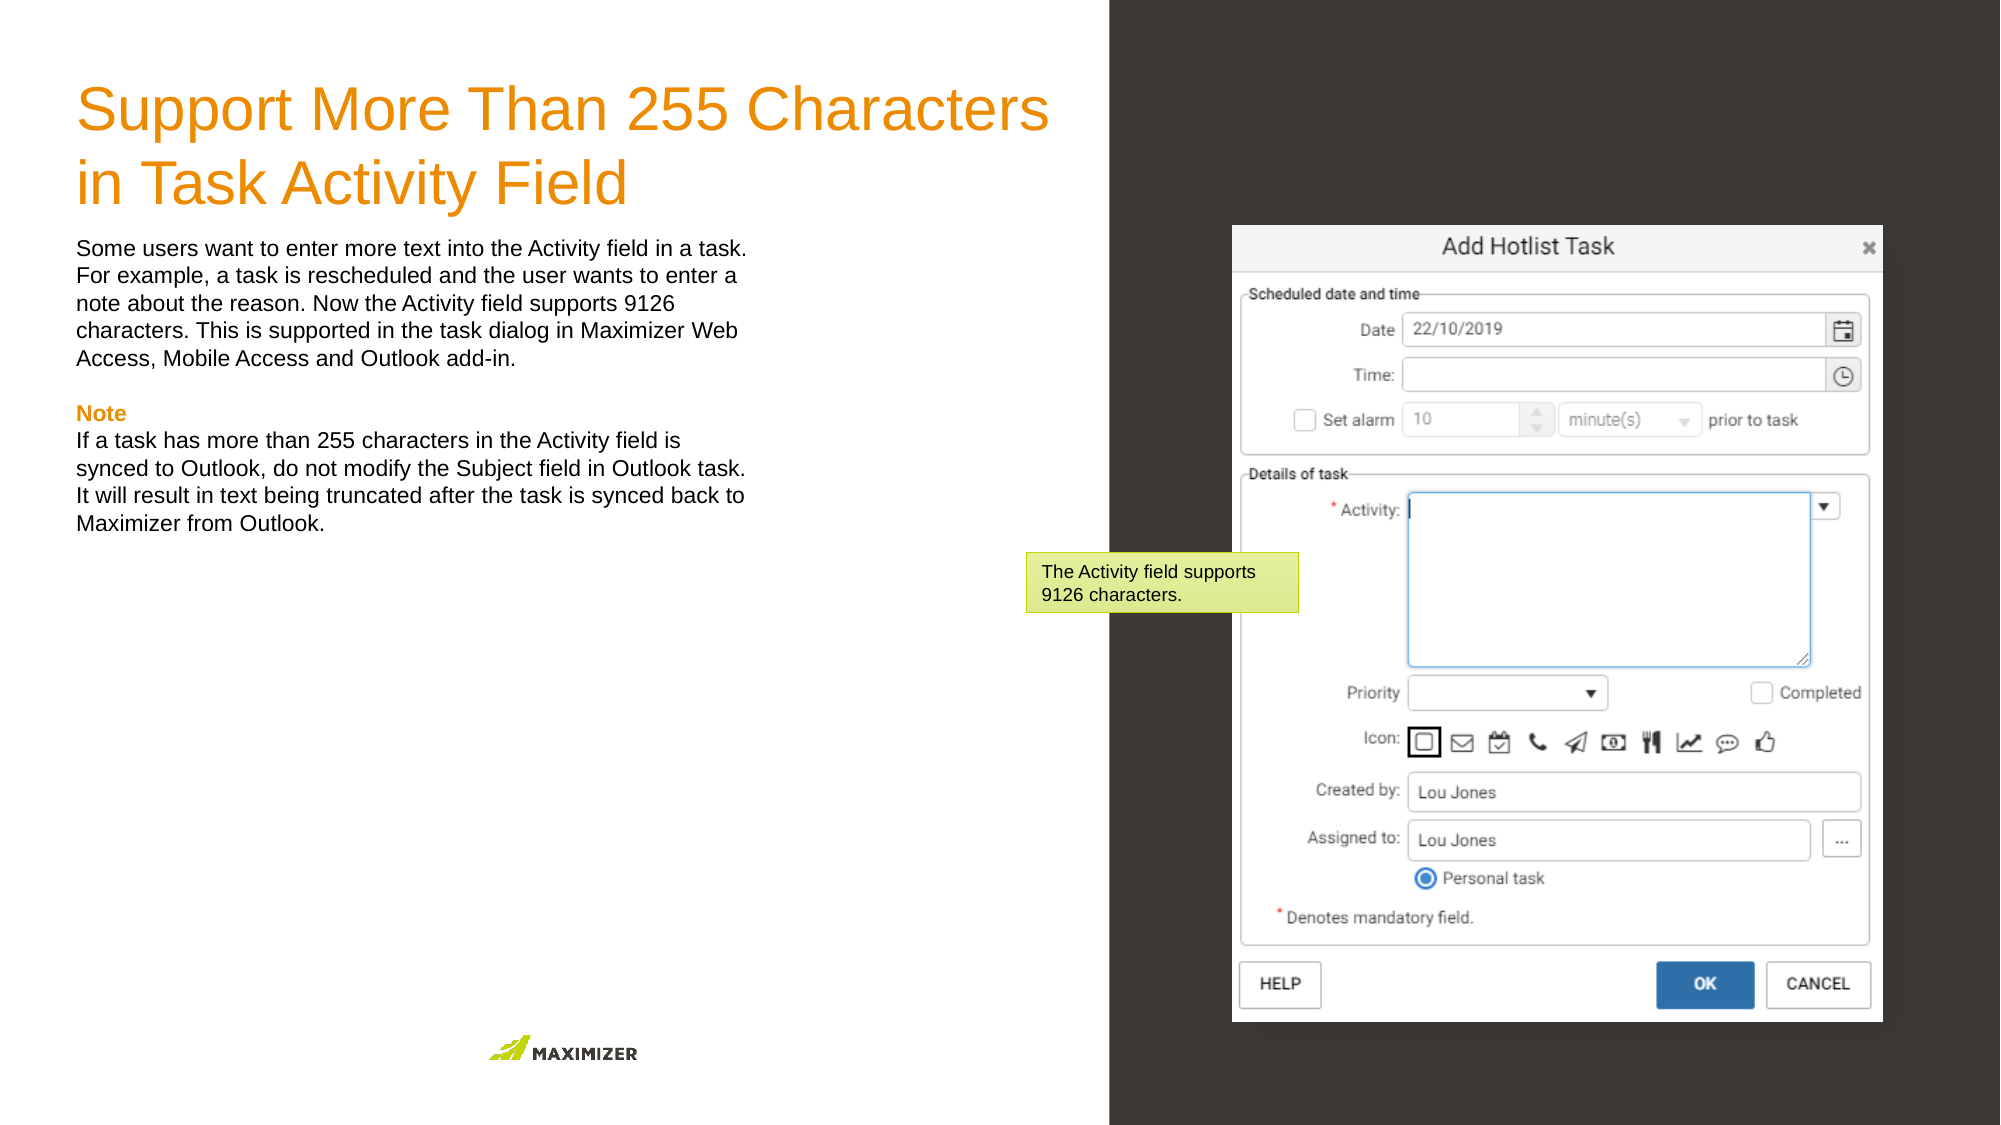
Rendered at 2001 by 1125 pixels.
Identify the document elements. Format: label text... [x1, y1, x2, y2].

picture [488, 1035, 637, 1060]
text_box The Activity field supports 9126 characters. [1026, 552, 1232, 613]
picture [1232, 225, 1883, 1022]
list Some users want to enter more text into the Activity field in a task. For example, a task is rescheduled and the user wants to enter a note about the reason. Now the Activity field supports 9126 characters. This is supported in the task dialog in Maximizer Web Access, Mobile Access and Outlook add-in. Note If a task has more than 255 characters in the Activity field is synced to Outlook, do not modify the Subject field in Outlook task. It will result in text being truncated after the task is synced back to Maximizer from Outlook. [60, 225, 770, 940]
title Support More Than 255 Characters in Task Activity Field [60, 59, 1110, 226]
